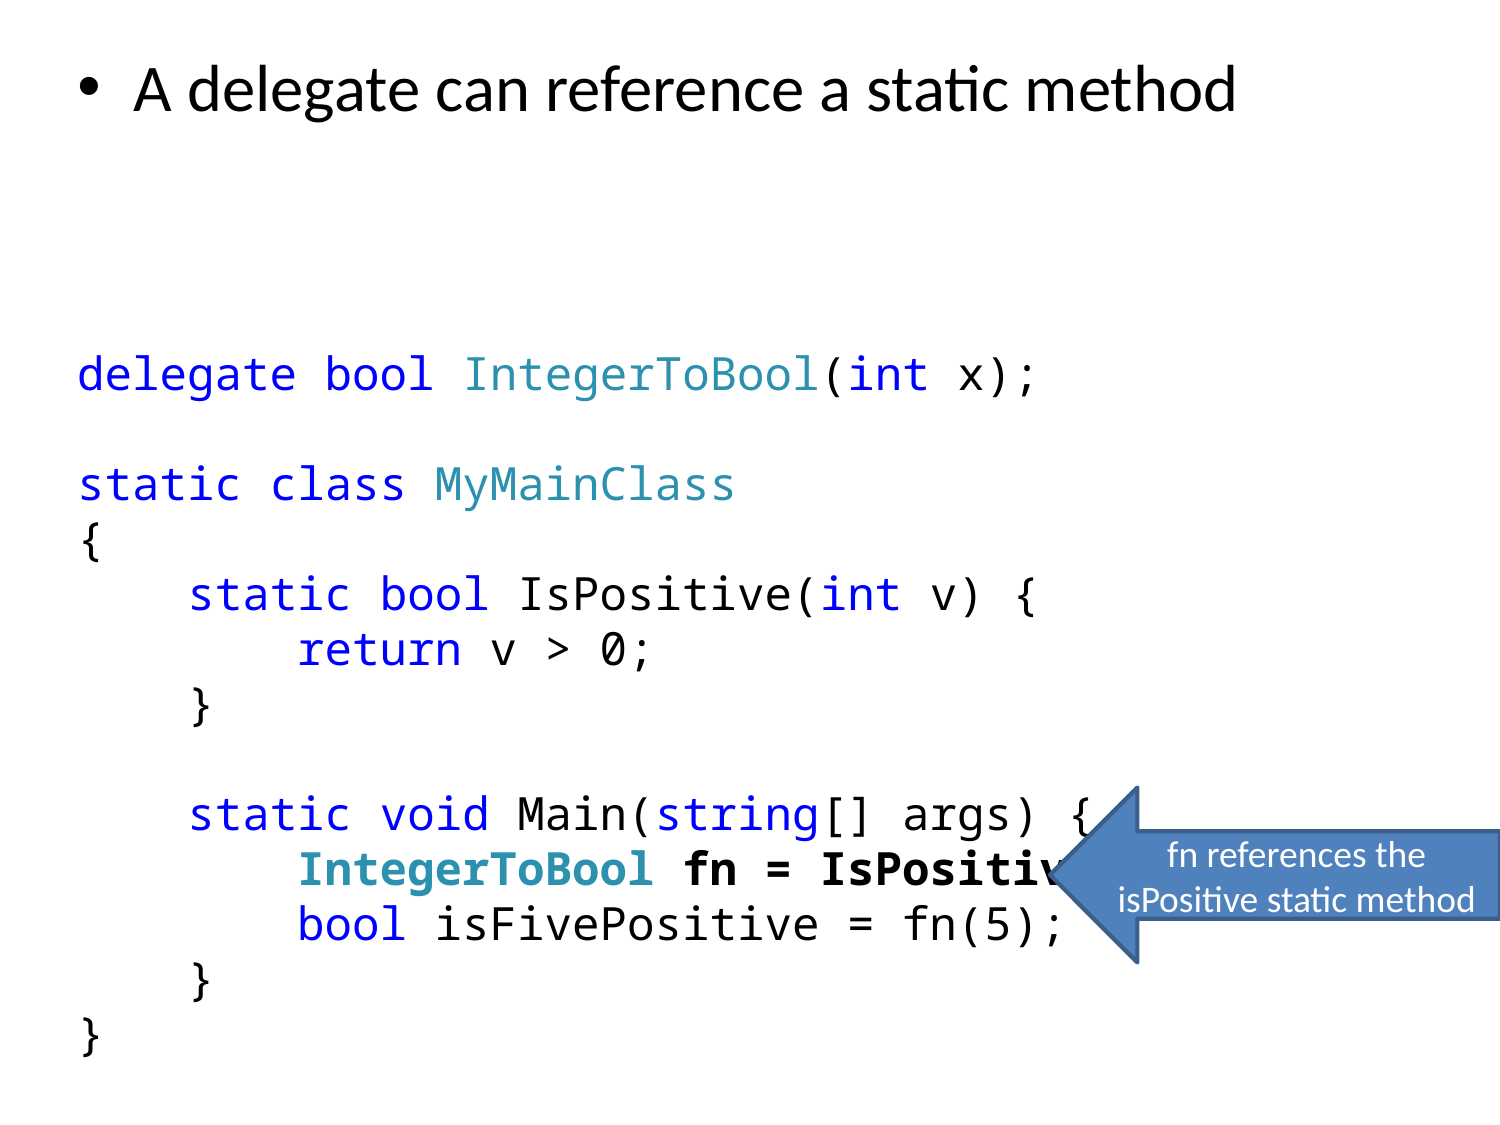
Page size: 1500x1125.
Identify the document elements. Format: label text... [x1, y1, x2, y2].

list A delegate can reference a static method [62, 37, 1438, 250]
text_box fn references the isPositive static method [1047, 785, 1500, 965]
text_box delegate bool IntegerToBool(int x); static class MyMainClass { static bool IsPositive(int v) { return v > 0; } static void Main(string[] args) { IntegerToBool fn = IsPositive; bool isFivePositive = fn(5); } } [62, 337, 1500, 1122]
